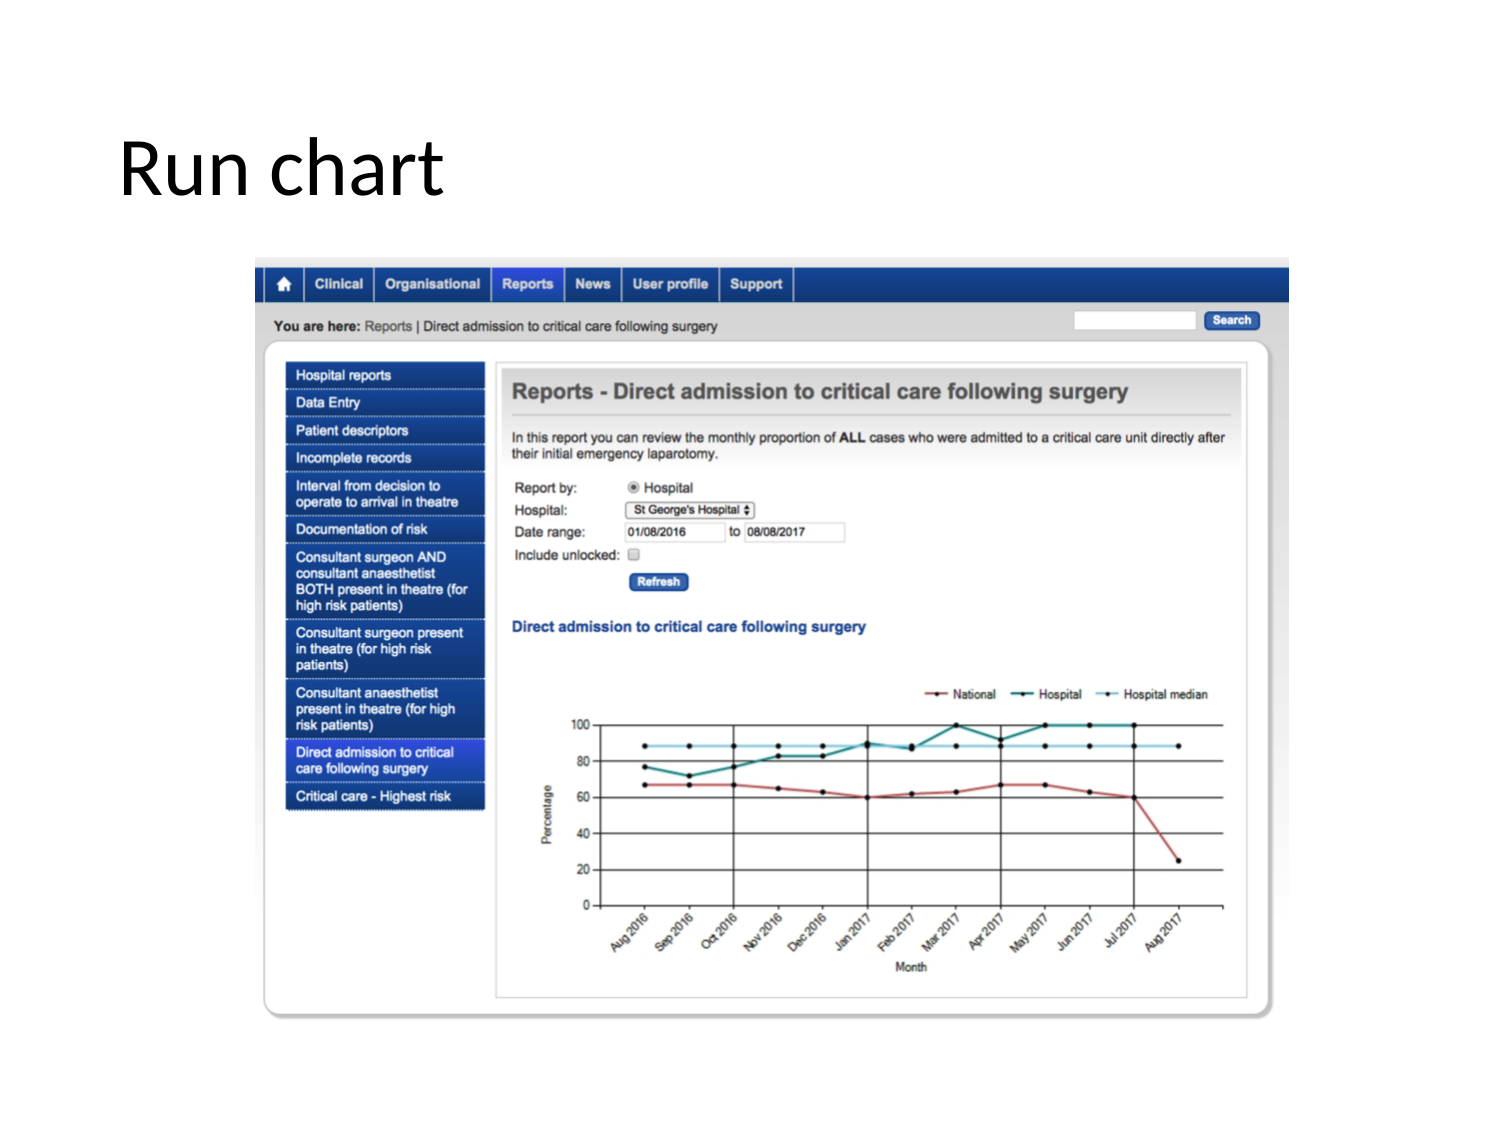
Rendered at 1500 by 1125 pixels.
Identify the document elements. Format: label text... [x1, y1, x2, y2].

title Run chart [103, 59, 1397, 278]
picture [255, 257, 1289, 1030]
